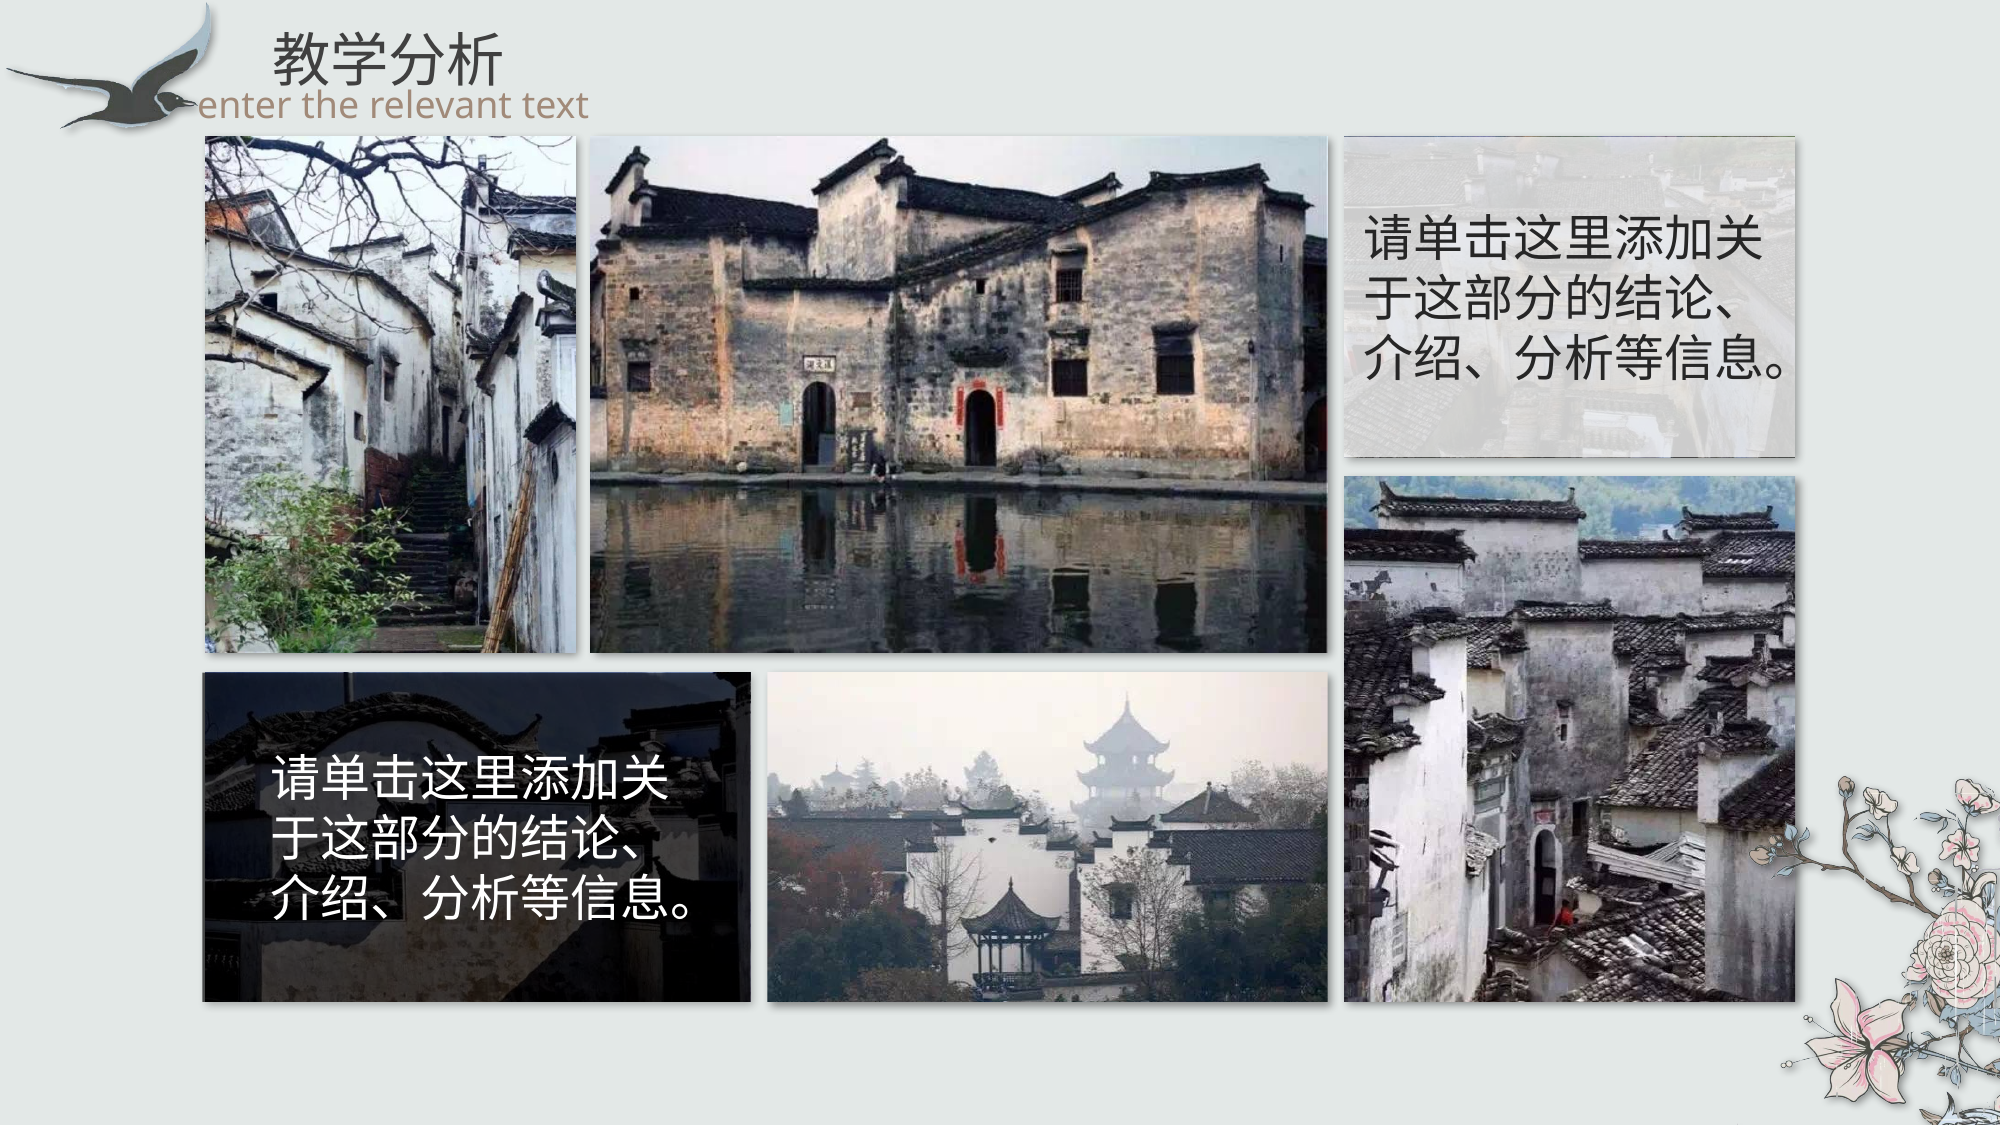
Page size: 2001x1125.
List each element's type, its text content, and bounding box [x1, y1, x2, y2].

picture [205, 672, 751, 1002]
text_box 请单击这里添加关于这部分的结论、介绍、分析等信息。 [1795, 198, 1800, 394]
picture [205, 136, 576, 653]
text_box [201, 671, 751, 1003]
text_box enter the relevant text [219, 73, 605, 133]
text_box 教学分析 [219, 15, 657, 100]
picture [1344, 476, 2000, 1125]
picture [1344, 136, 1795, 458]
picture [590, 136, 1328, 653]
picture [767, 672, 1328, 1002]
picture [0, 0, 219, 134]
